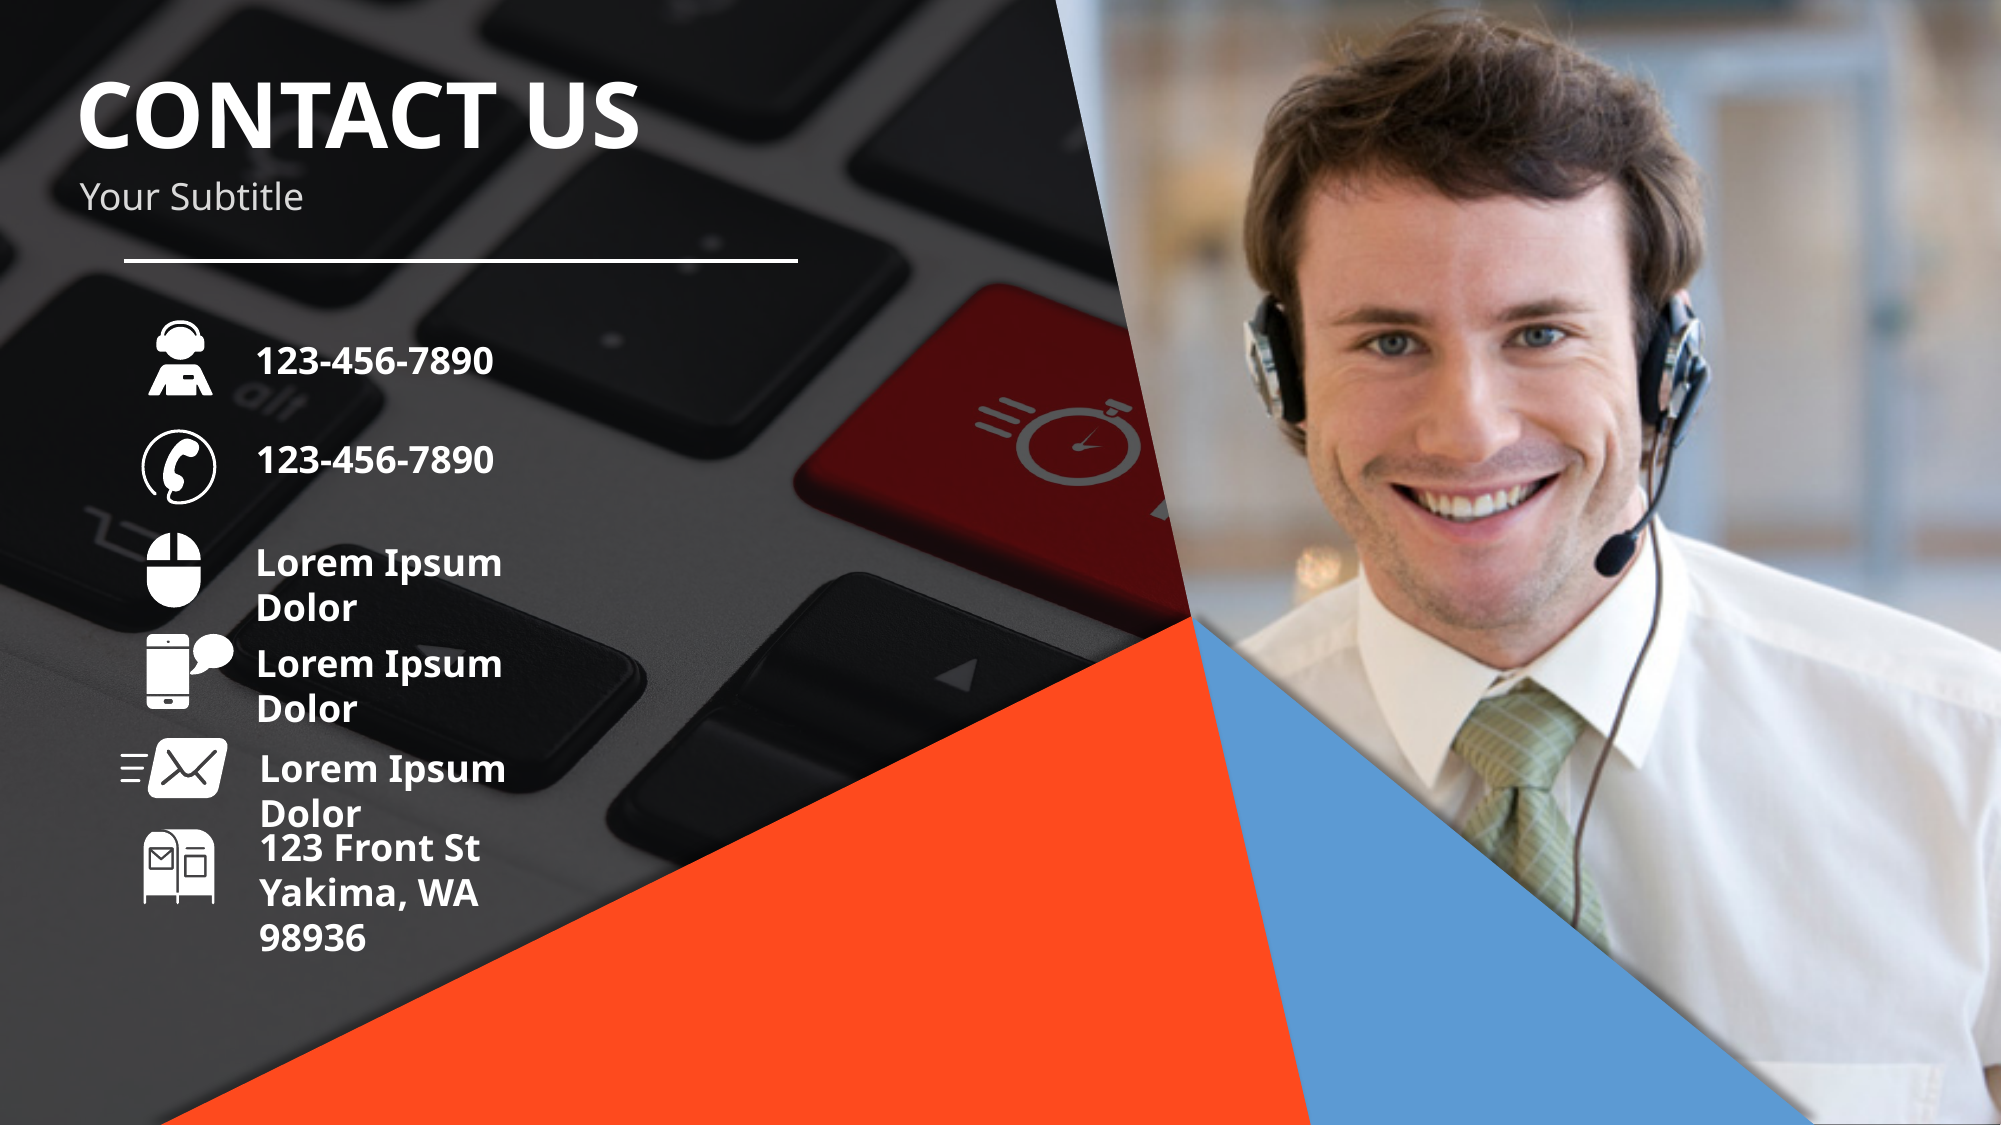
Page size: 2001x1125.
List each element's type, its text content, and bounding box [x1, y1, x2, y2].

text_box [146, 532, 171, 561]
text_box [158, 614, 1312, 1125]
text_box 123-456-7890 [241, 428, 541, 489]
text_box 123-456-7890 [240, 329, 541, 390]
text_box Lorem Ipsum Dolor [240, 531, 586, 632]
text_box Lorem Ipsum Dolor [244, 737, 590, 816]
text_box Lorem Ipsum Dolor [240, 632, 586, 738]
text_box [1054, 0, 2000, 1125]
text_box [1195, 617, 1817, 1125]
text_box [177, 532, 201, 561]
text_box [120, 737, 228, 798]
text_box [146, 633, 234, 709]
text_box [143, 829, 215, 905]
text_box 123 Front St Yakima, WA 98936 [244, 816, 590, 967]
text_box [60, 49, 1020, 227]
text_box [141, 429, 217, 505]
text_box [146, 566, 201, 608]
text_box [148, 320, 213, 396]
